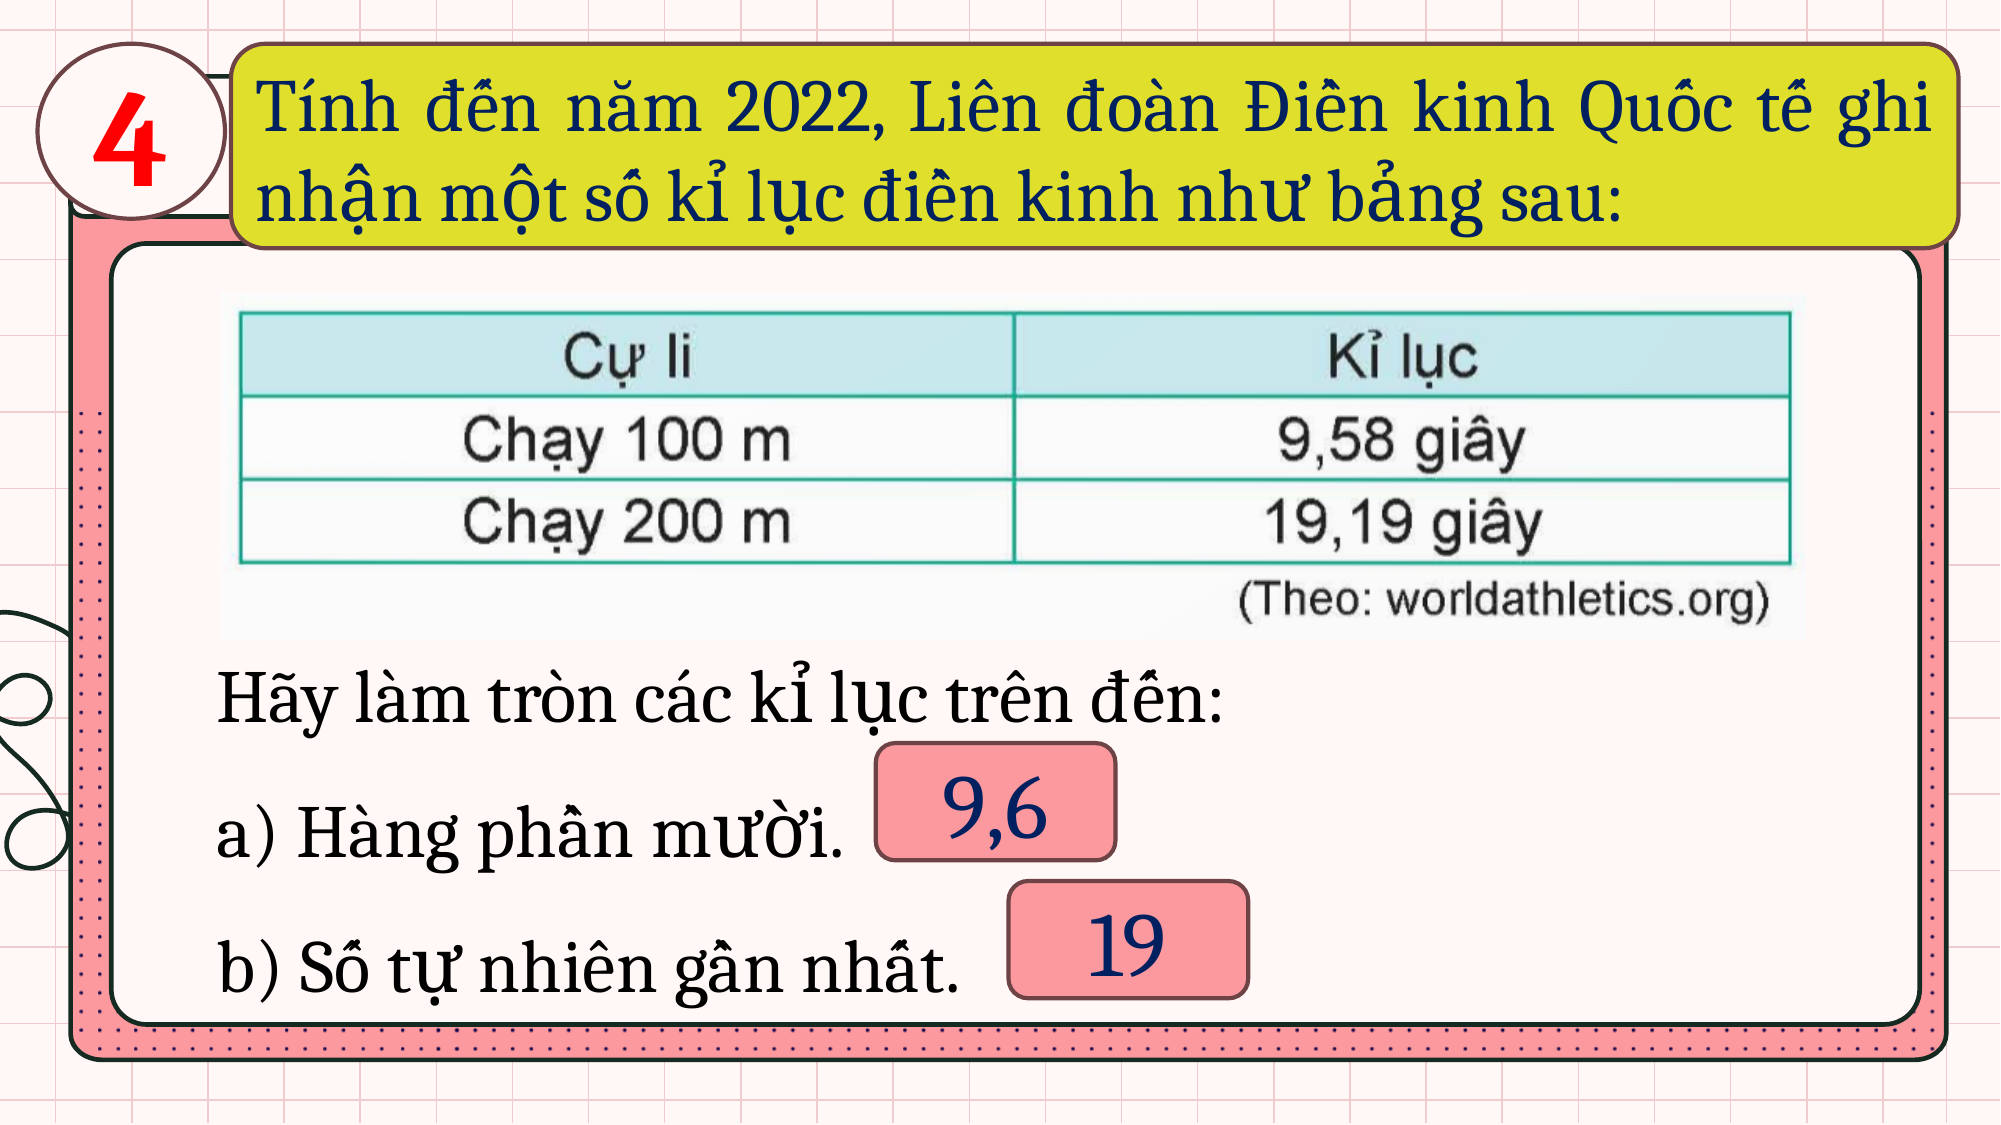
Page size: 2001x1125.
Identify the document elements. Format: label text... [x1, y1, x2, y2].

text_box 9,6 [873, 740, 1118, 863]
picture [67, 249, 1943, 1059]
text_box 19 [1006, 878, 1251, 1001]
text_box Tính đến năm 2022, Liên đoàn Điền kinh Quốc tế ghi nhận một số kỉ lục điền kinh như bảng sau: [228, 41, 1961, 251]
text_box 4 [35, 41, 228, 221]
text_box Hãy làm tròn các kỉ lục trên đến: a) Hàng phần mười. b) Số tự nhiên gần nhất. [201, 594, 1704, 1015]
picture [221, 292, 1807, 640]
